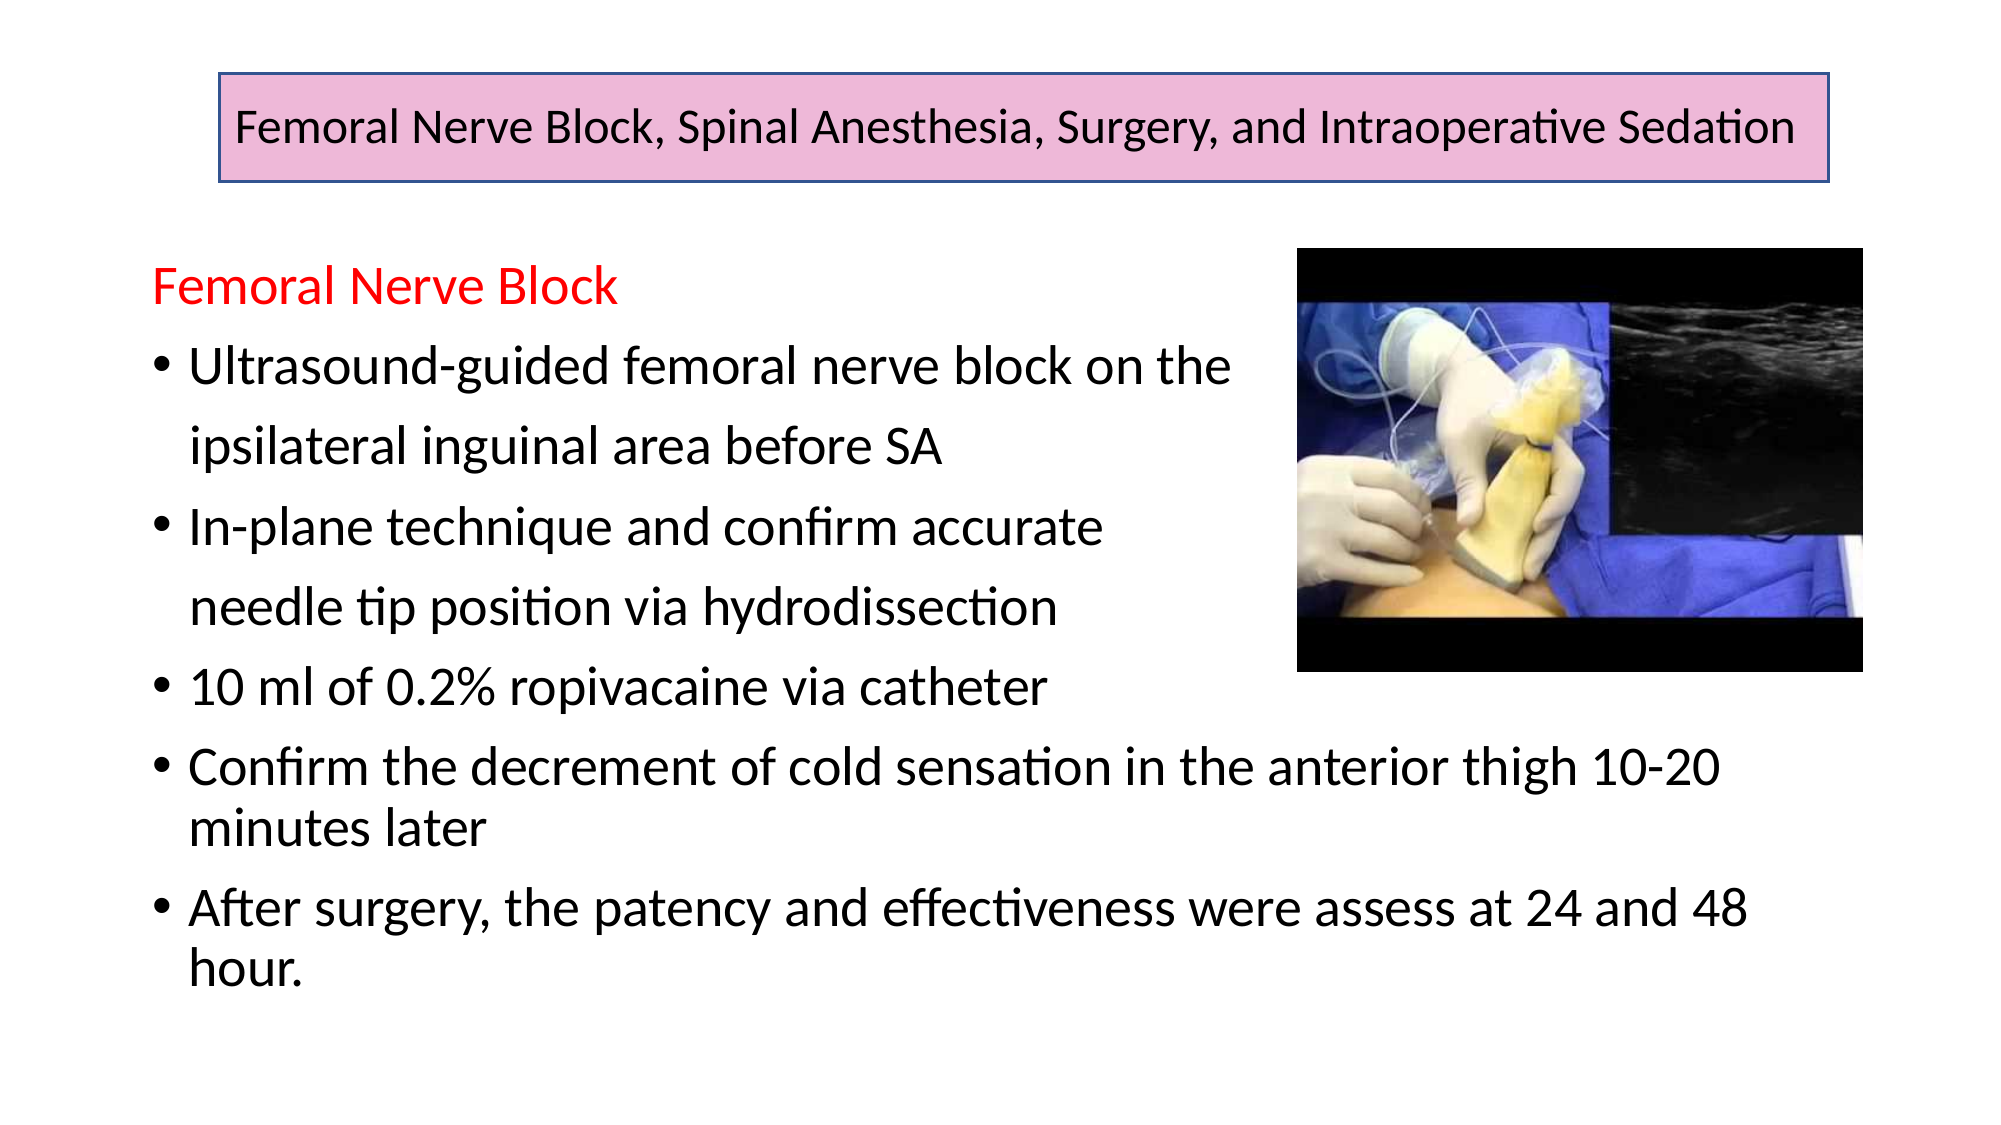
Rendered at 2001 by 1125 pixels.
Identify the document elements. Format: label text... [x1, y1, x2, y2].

text_box Femoral Nerve Block, Spinal Anesthesia, Surgery, and Intraoperative Sedation [219, 72, 1830, 182]
list Femoral Nerve Block Ultrasound-guided femoral nerve block on the ipsilateral inguinal area before SA In-plane technique and confirm accurate needle tip position via hydrodissection 10 ml of 0.2% ropivacaine via catheter Confirm the decrement of cold sensation in the anterior thigh 10-20 minutes later After surgery, the patency and effectiveness were assess at 24 and 48 hour. [137, 248, 1863, 1014]
picture [1297, 248, 1863, 672]
